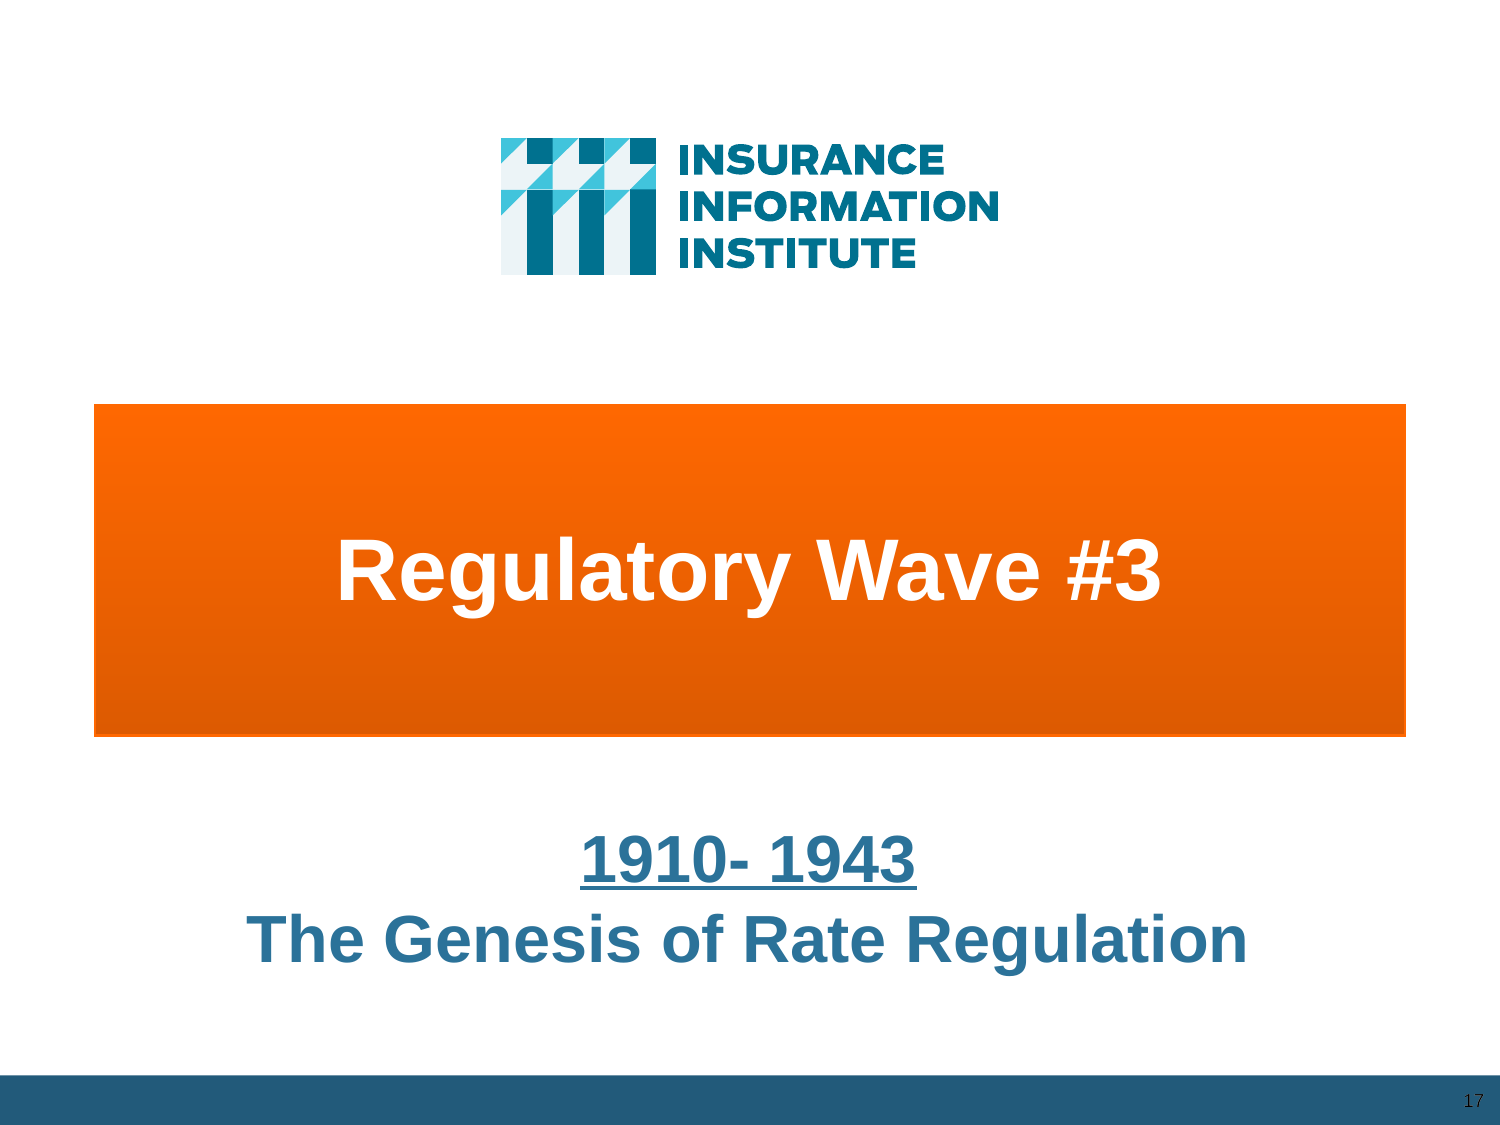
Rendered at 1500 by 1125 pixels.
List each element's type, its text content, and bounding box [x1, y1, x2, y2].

picture [500, 137, 998, 275]
slide_number 17 [1410, 1091, 1485, 1112]
title Regulatory Wave #3 [95, 404, 1405, 736]
text_box [0, 1075, 1500, 1125]
text_box 1910- 1943 The Genesis of Rate Regulation [59, 808, 1438, 983]
